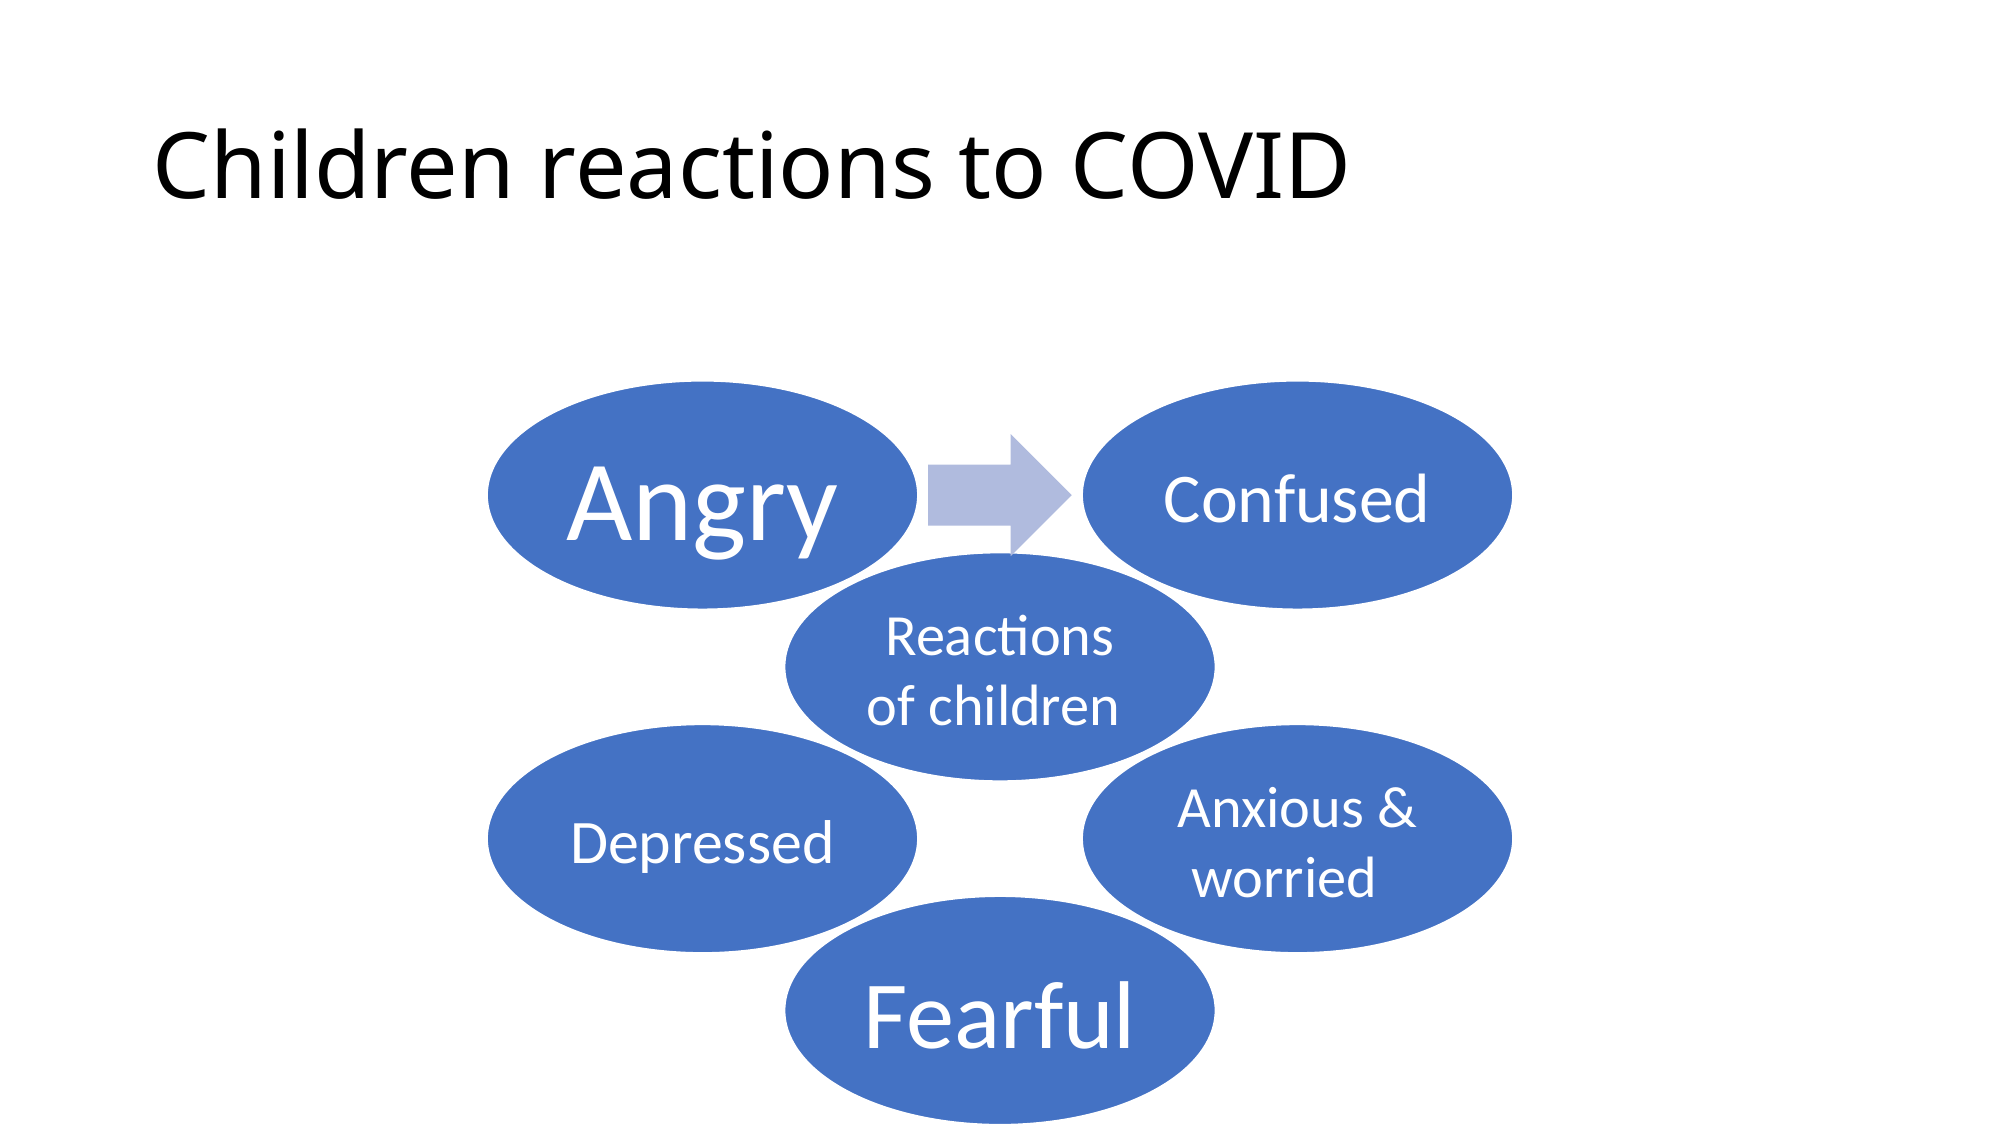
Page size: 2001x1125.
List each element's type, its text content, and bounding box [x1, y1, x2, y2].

title Children reactions to COVID [137, 59, 1863, 208]
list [137, 208, 1863, 1125]
